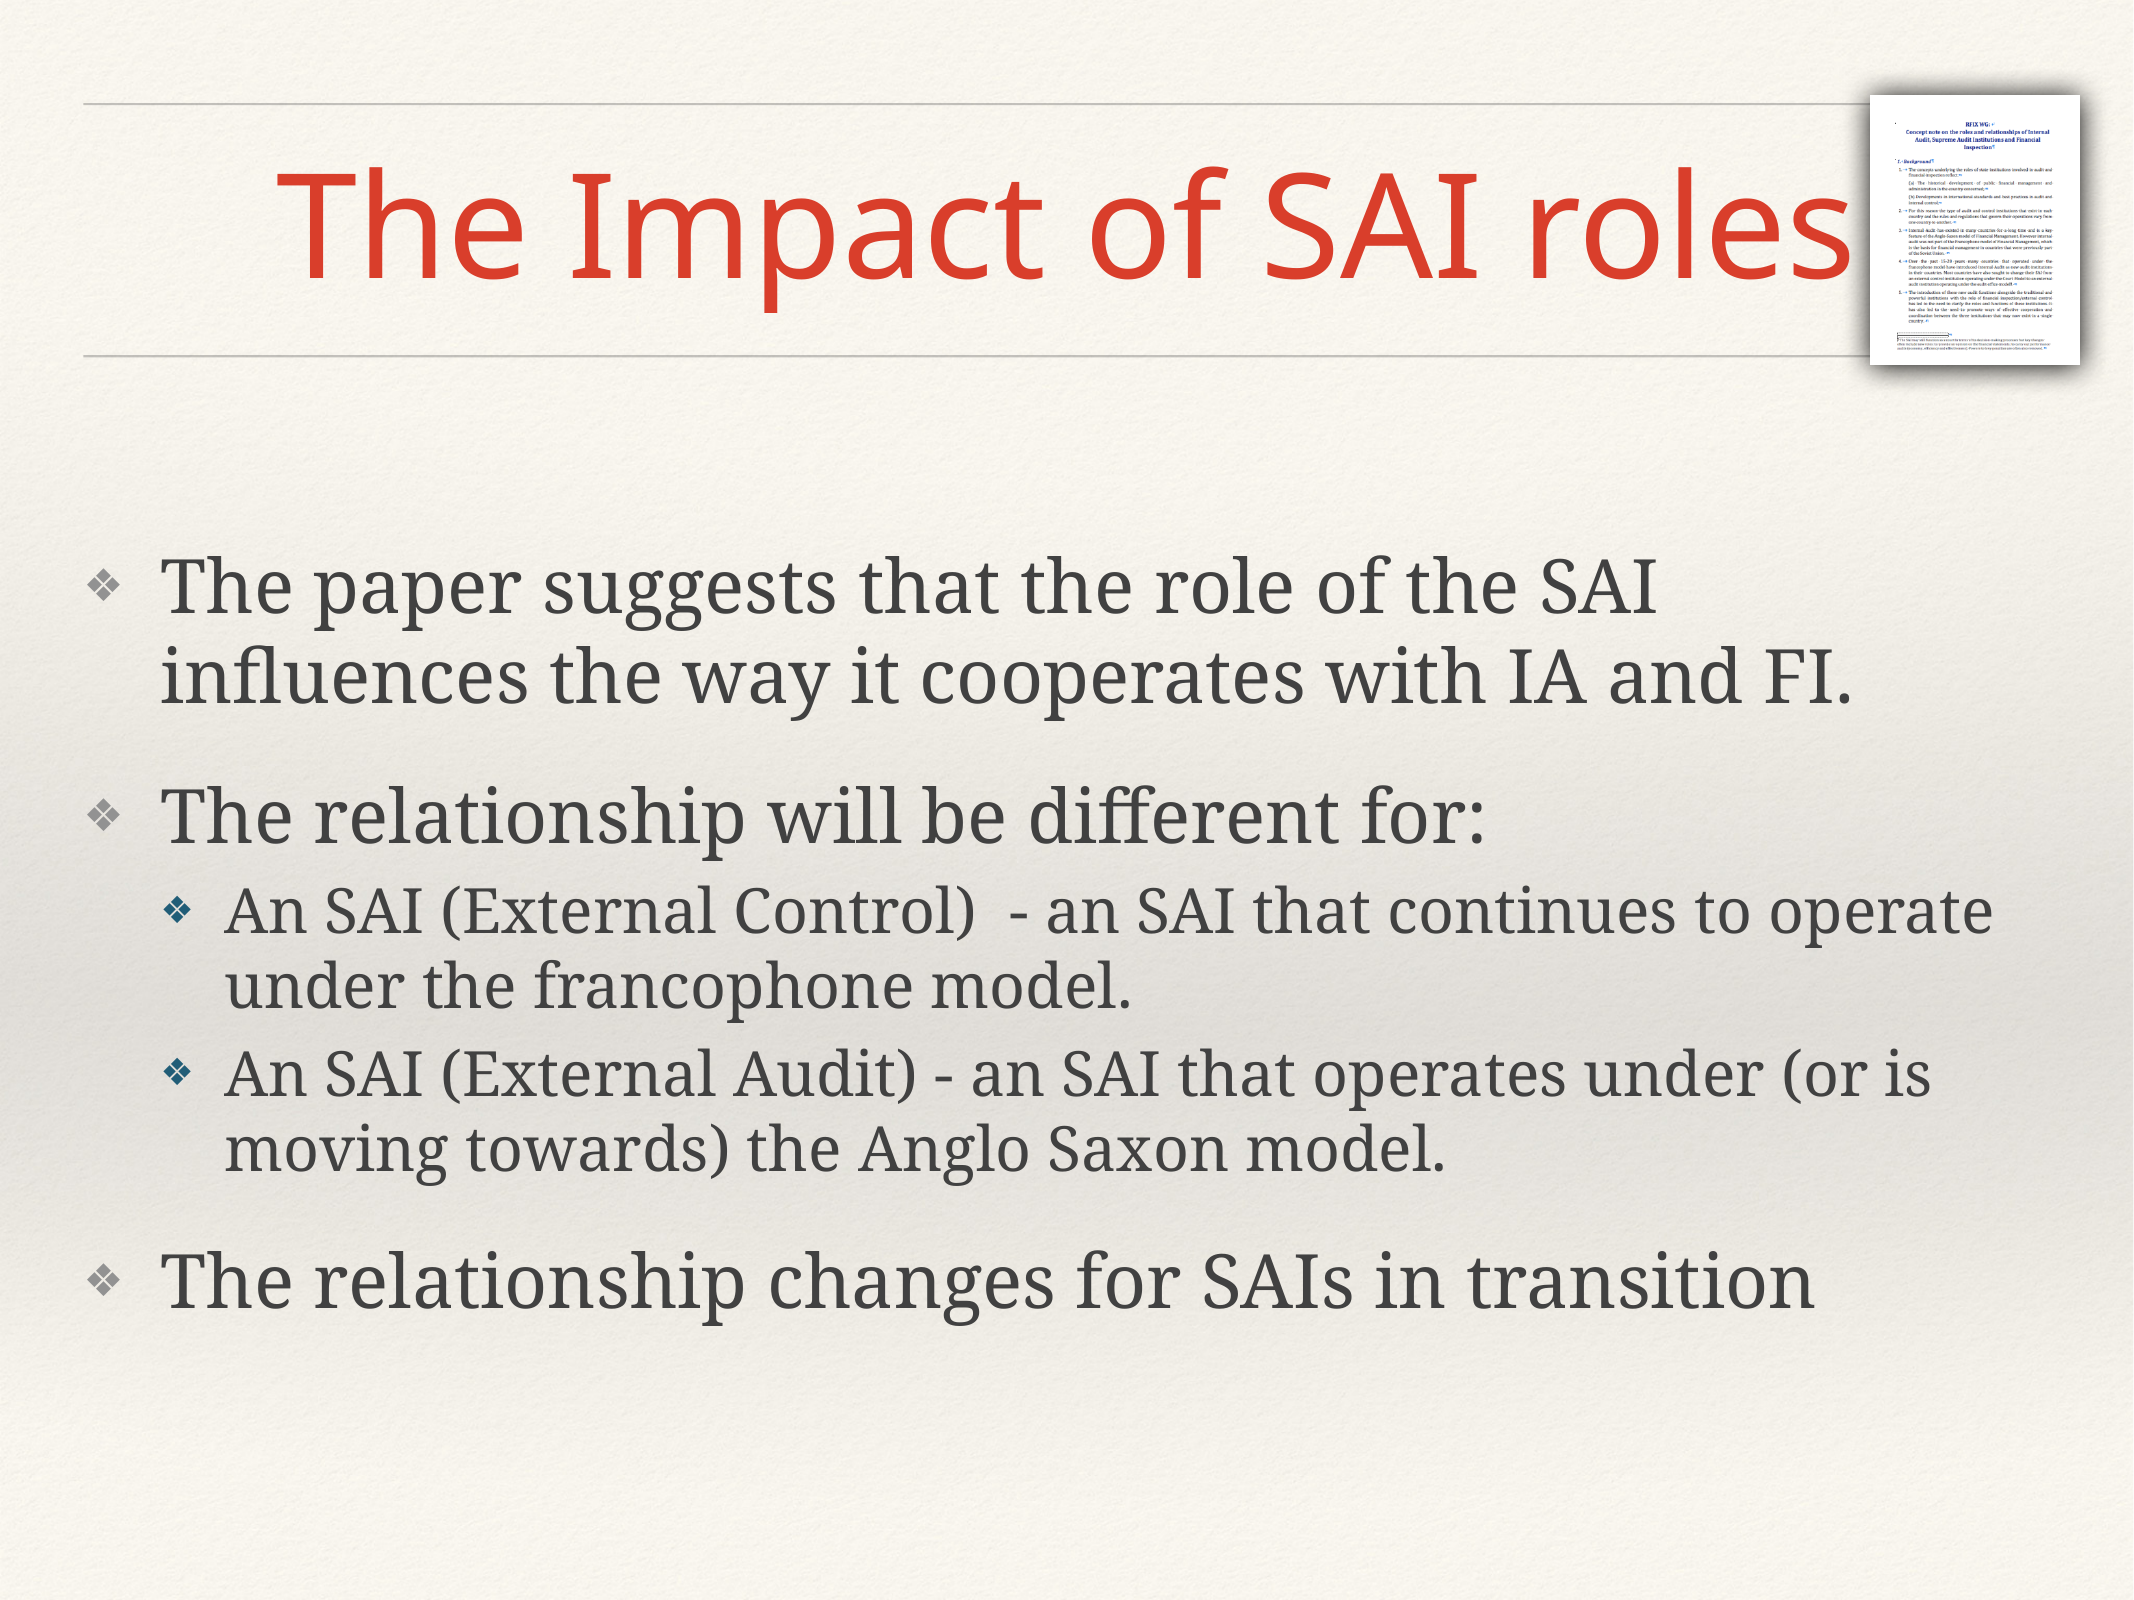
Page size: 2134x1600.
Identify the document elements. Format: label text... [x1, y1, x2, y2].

picture [0, 0, 2134, 1600]
list The paper suggests that the role of the SAI influences the way it cooperates with IA and FI. The relationship will be different for: An SAI (External Control) - an SAI that continues to operate under the francophone model. An SAI (External Audit) - an SAI that operates under (or is moving towards) the Anglo Saxon model. The relationship changes for SAIs in transition [82, 430, 2051, 1432]
title The Impact of SAI roles [82, 130, 2051, 332]
